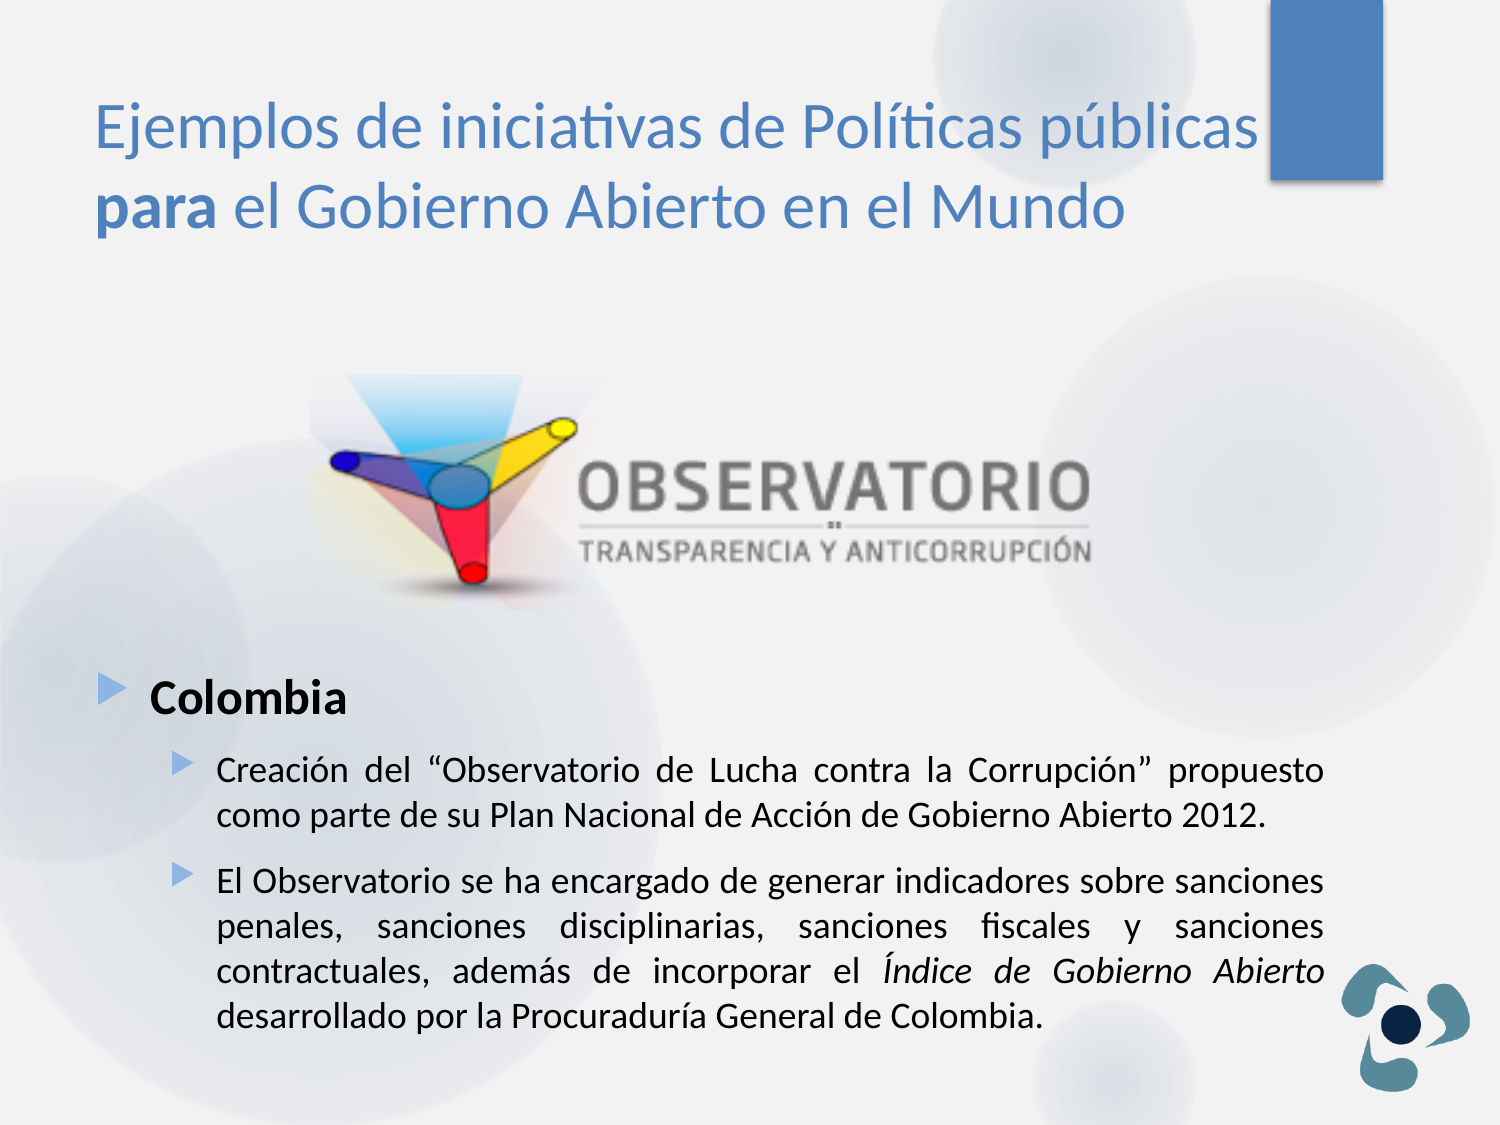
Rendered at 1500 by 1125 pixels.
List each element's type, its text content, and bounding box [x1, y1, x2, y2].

picture [1340, 962, 1471, 1093]
picture [310, 375, 1110, 610]
title Ejemplos de iniciativas de Políticas públicas para el Gobierno Abierto en el Mundo [79, 74, 1282, 304]
list Colombia Creación del “Observatorio de Lucha contra la Corrupción” propuesto como parte de su Plan Nacional de Acción de Gobierno Abierto 2012. El Observatorio se ha encargado de generar indicadores sobre sanciones penales, sanciones disciplinarias, sanciones fiscales y sanciones contractuales, además de incorporar el Índice de Gobierno Abierto desarrollado por la Procuraduría General de Colombia. [79, 656, 1341, 1058]
